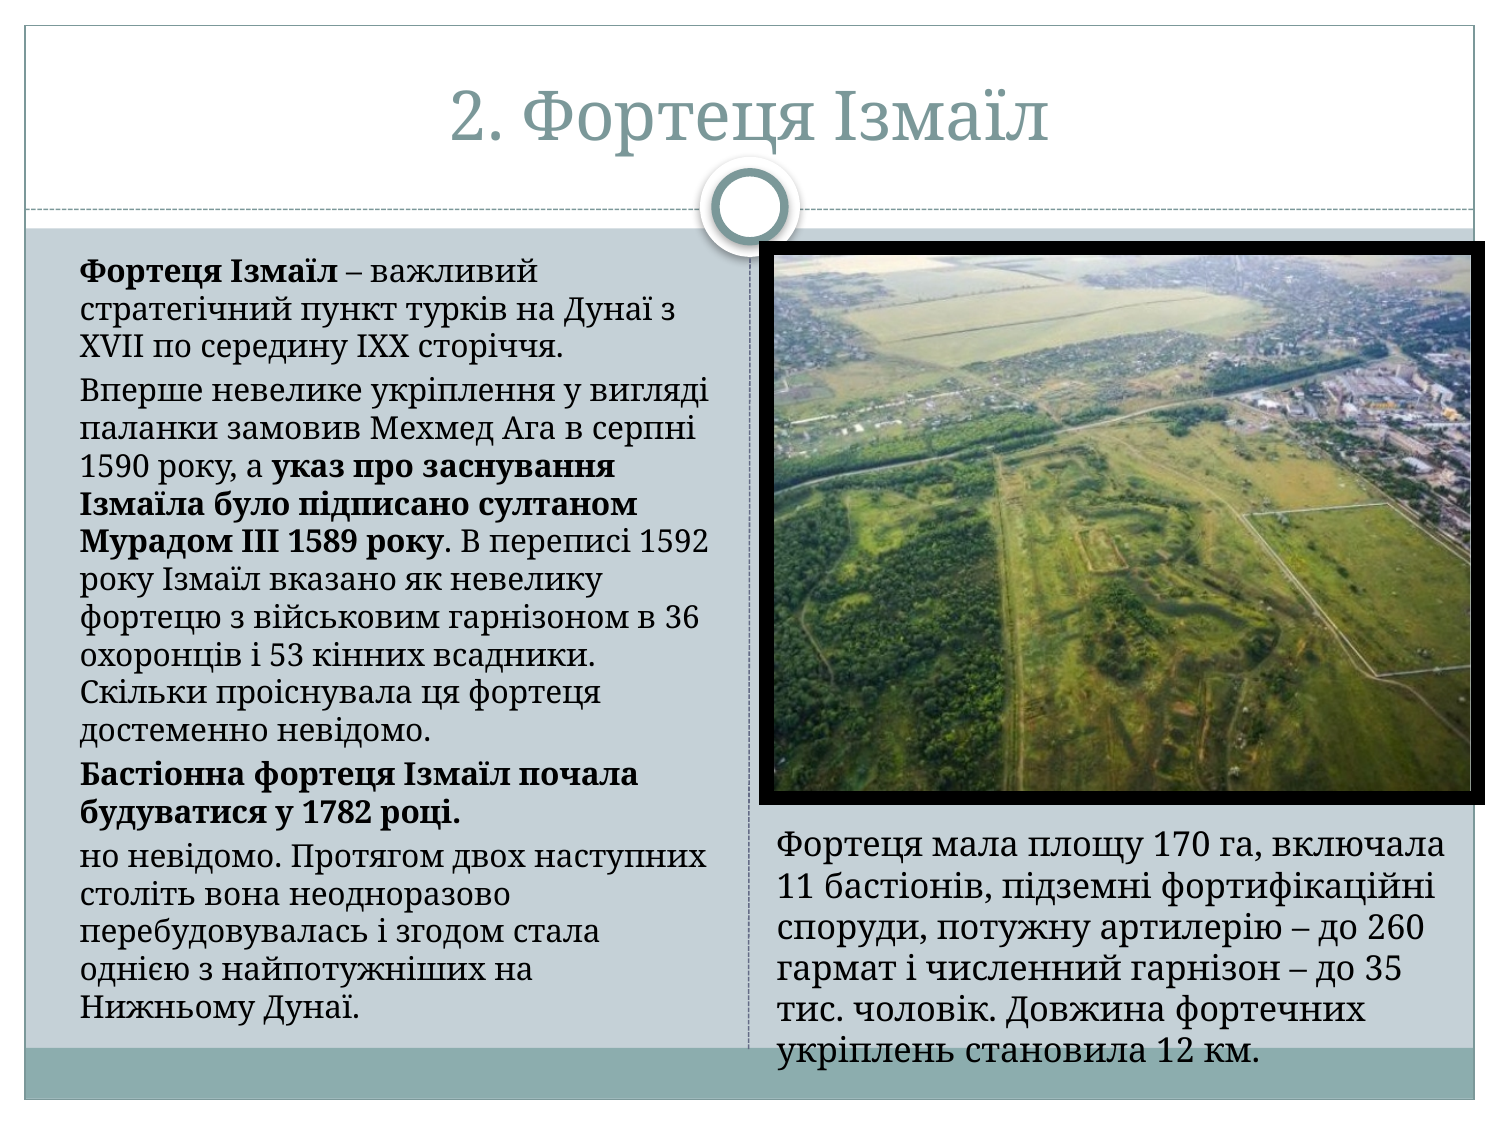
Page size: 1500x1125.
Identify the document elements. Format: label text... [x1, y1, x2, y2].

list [773, 255, 1471, 792]
text_box Фортеця мала площу 170 га, включала 11 бастіонів, підземні фортифікаційні споруди, потужну артилерію – до 260 гармат і численний гарнізон – до 35 тис. чоловік. Довжина фортечних укріплень становила 12 км. [761, 815, 1471, 1078]
title 2. Фортеця Ізмаїл [49, 37, 1450, 162]
list Фортеця Ізмаїл – важливий стратегічний пункт турків на Дунаї з XVII по середину IXX сторіччя. Вперше невелике укріплення у вигляді паланки замовив Мехмед Ага в серпні 1590 року, а указ про заснування Ізмаїла було підписано султаном Мурадом III 1589 року. В переписі 1592 року Ізмаїл вказано як невелику фортецю з військовим гарнізоном в 36 охоронців і 53 кінних всадники. Скільки проіснувала ця фортеця достеменно невідомо. Бастіонна фортеця Ізмаїл почала будуватися у 1782 році. но невідомо. Протягом двох наступних століть вона неодноразово перебудовувалась і згодом стала однією з найпотужніших на Нижньому Дунаї. [64, 243, 728, 1035]
